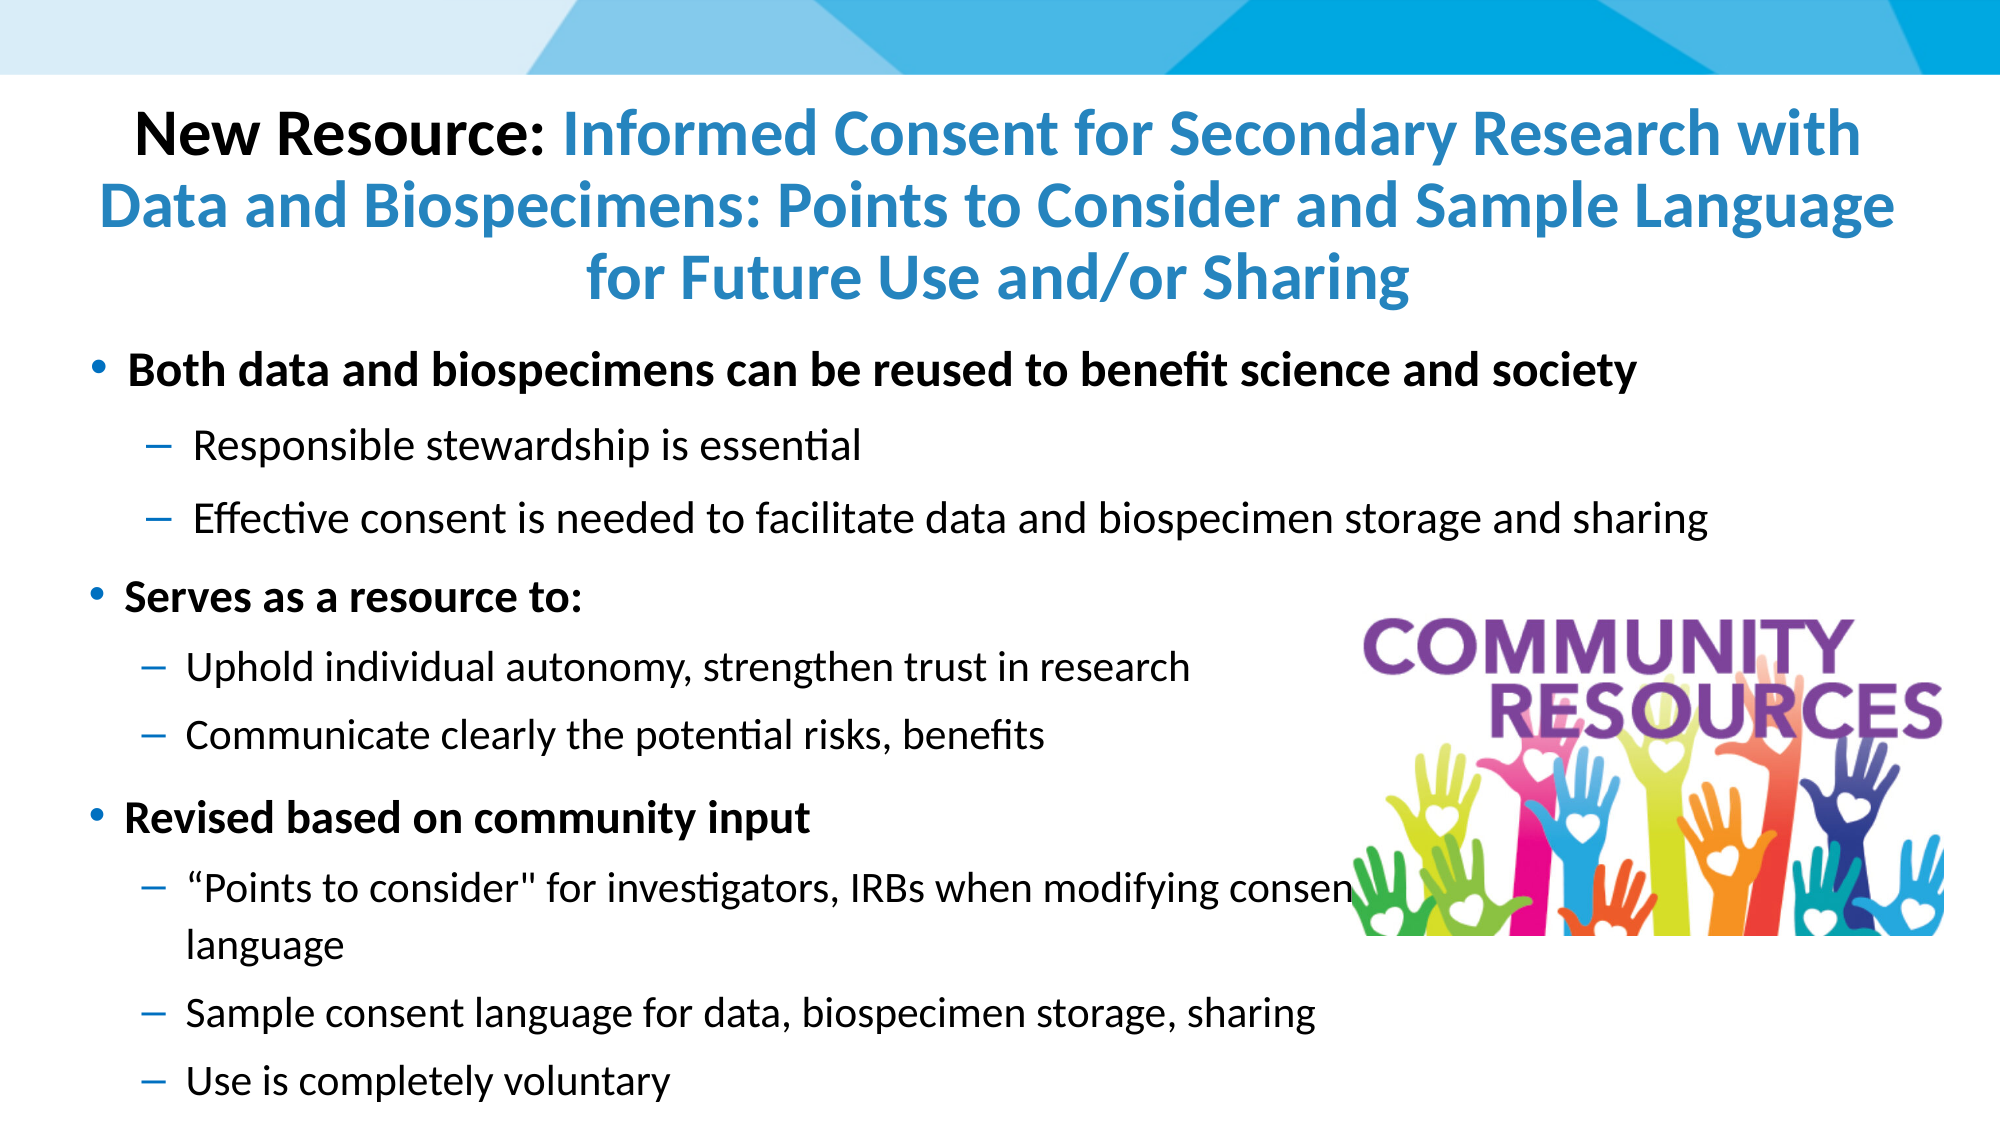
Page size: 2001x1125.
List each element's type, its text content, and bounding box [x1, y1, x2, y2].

text_box Serves as a resource to: Uphold individual autonomy, strengthen trust in research Communicate clearly the potential risks, benefits Revised based on community input “Points to consider" for investigators, IRBs when modifying consent language Sample consent language for data, biospecimen storage, sharing Use is completely voluntary [56, 552, 1430, 1115]
title New Resource: Informed Consent for Secondary Research with Data and Biospecimens: Points to Consider and Sample Language for Future Use and/or Sharing [76, 124, 1922, 289]
picture [0, 0, 2000, 1124]
text_box Both data and biospecimens can be reused to benefit science and society Responsible stewardship is essential Effective consent is needed to facilitate data and biospecimen storage and sharing [56, 323, 1944, 554]
